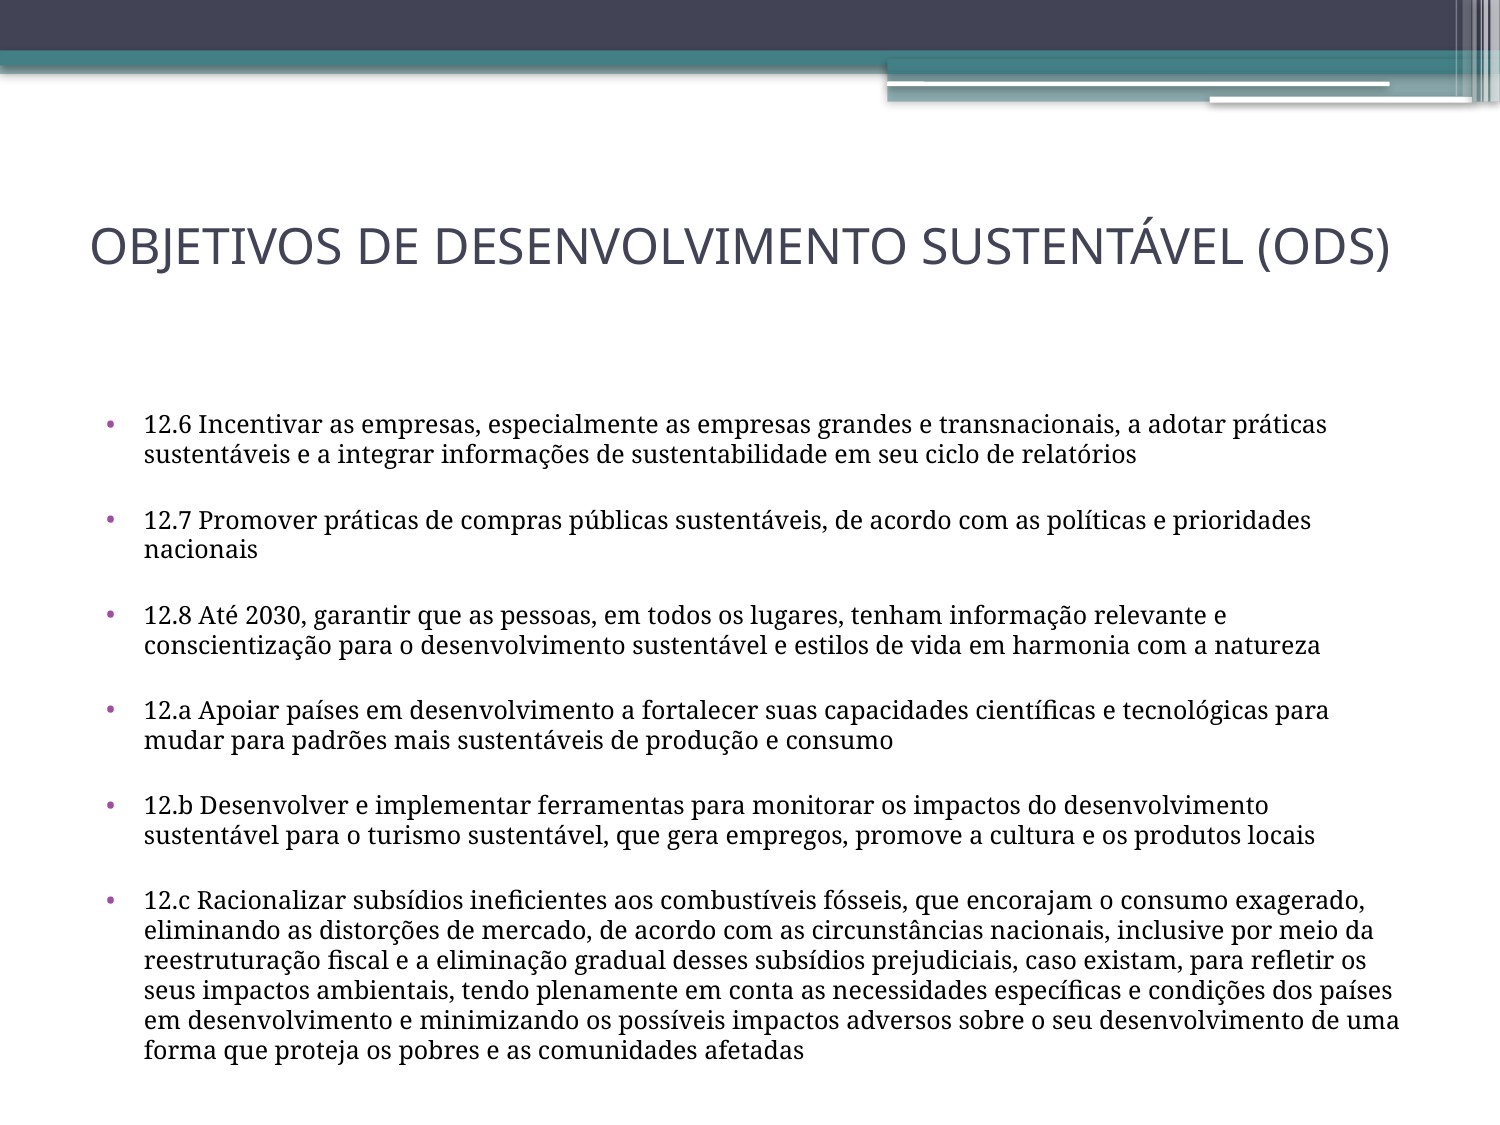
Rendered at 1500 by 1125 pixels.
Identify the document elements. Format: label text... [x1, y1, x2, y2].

list 12.6 Incentivar as empresas, especialmente as empresas grandes e transnacionais, a adotar práticas sustentáveis e a integrar informações de sustentabilidade em seu ciclo de relatórios 12.7 Promover práticas de compras públicas sustentáveis, de acordo com as políticas e prioridades nacionais 12.8 Até 2030, garantir que as pessoas, em todos os lugares, tenham informação relevante e conscientização para o desenvolvimento sustentável e estilos de vida em harmonia com a natureza 12.a Apoiar países em desenvolvimento a fortalecer suas capacidades científicas e tecnológicas para mudar para padrões mais sustentáveis de produção e consumo 12.b Desenvolver e implementar ferramentas para monitorar os impactos do desenvolvimento sustentável para o turismo sustentável, que gera empregos, promove a cultura e os produtos locais 12.c Racionalizar subsídios ineficientes aos combustíveis fósseis, que encorajam o consumo exagerado, eliminando as distorções de mercado, de acordo com as circunstâncias nacionais, inclusive por meio da reestruturação fiscal e a eliminação gradual desses subsídios prejudiciais, caso existam, para refletir os seus impactos ambientais, tendo plenamente em conta as necessidades específicas e condições dos países em desenvolvimento e minimizando os possíveis impactos adversos sobre o seu desenvolvimento de uma forma que proteja os pobres e as comunidades afetadas [75, 368, 1425, 1079]
title OBJETIVOS DE DESENVOLVIMENTO SUSTENTÁVEL (ODS) [75, 187, 1425, 363]
